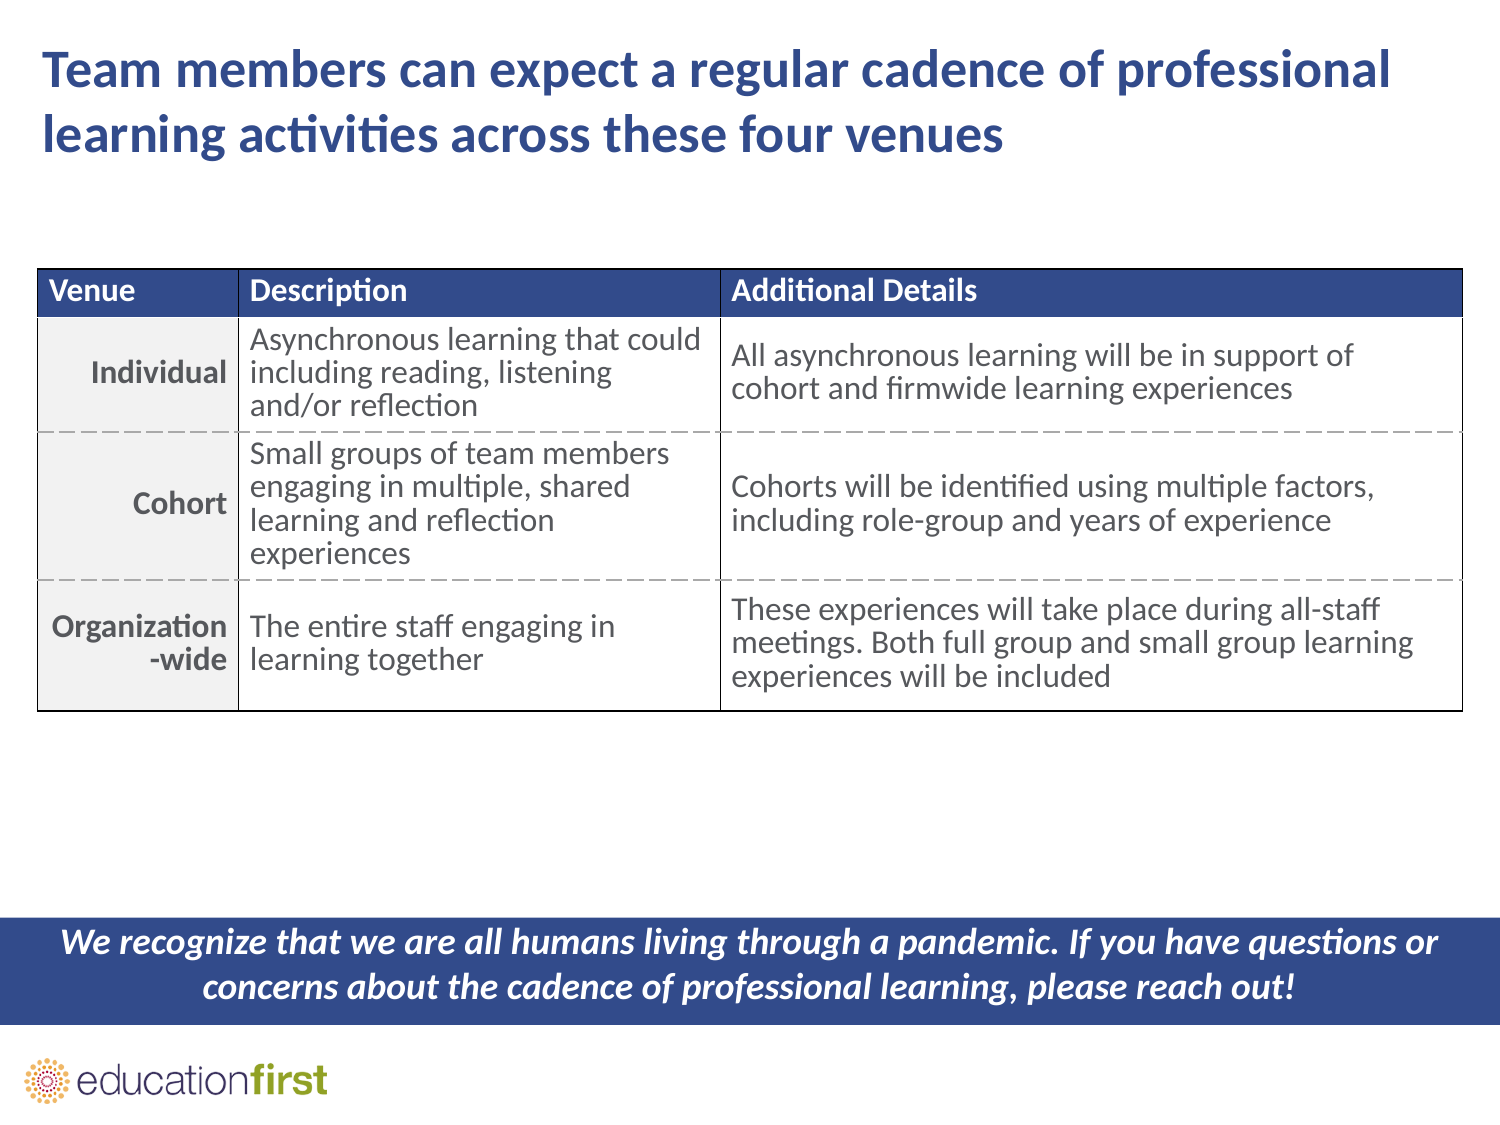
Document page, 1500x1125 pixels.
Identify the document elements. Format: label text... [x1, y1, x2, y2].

table_cell These experiences will take place during all-staff meetings. Both full group and small group learning experiences will be included [721, 580, 1462, 710]
table_cell The entire staff engaging in learning together [239, 580, 720, 710]
picture [24, 1058, 327, 1104]
table_cell Cohort [38, 432, 238, 580]
table_header Additional Details [721, 270, 1462, 317]
table_cell Small groups of team members engaging in multiple, shared learning and reflection experiences [239, 432, 720, 580]
text_box We recognize that we are all humans living through a pandemic. If you have questions or concerns about the cadence of professional learning, please reach out! [0, 917, 1500, 1025]
title Team members can expect a regular cadence of professional learning activities across these four venues [42, 33, 1458, 121]
table_cell Organization-wide [38, 580, 238, 710]
table_header Venue [38, 270, 238, 317]
table_cell Cohorts will be identified using multiple factors, including role-group and years of experience [721, 432, 1462, 580]
table_cell All asynchronous learning will be in support of cohort and firmwide learning experiences [721, 318, 1462, 432]
table_cell Asynchronous learning that could including reading, listening and/or reflection [239, 318, 720, 432]
table_header Description [239, 270, 720, 317]
table_cell Individual [38, 318, 238, 432]
